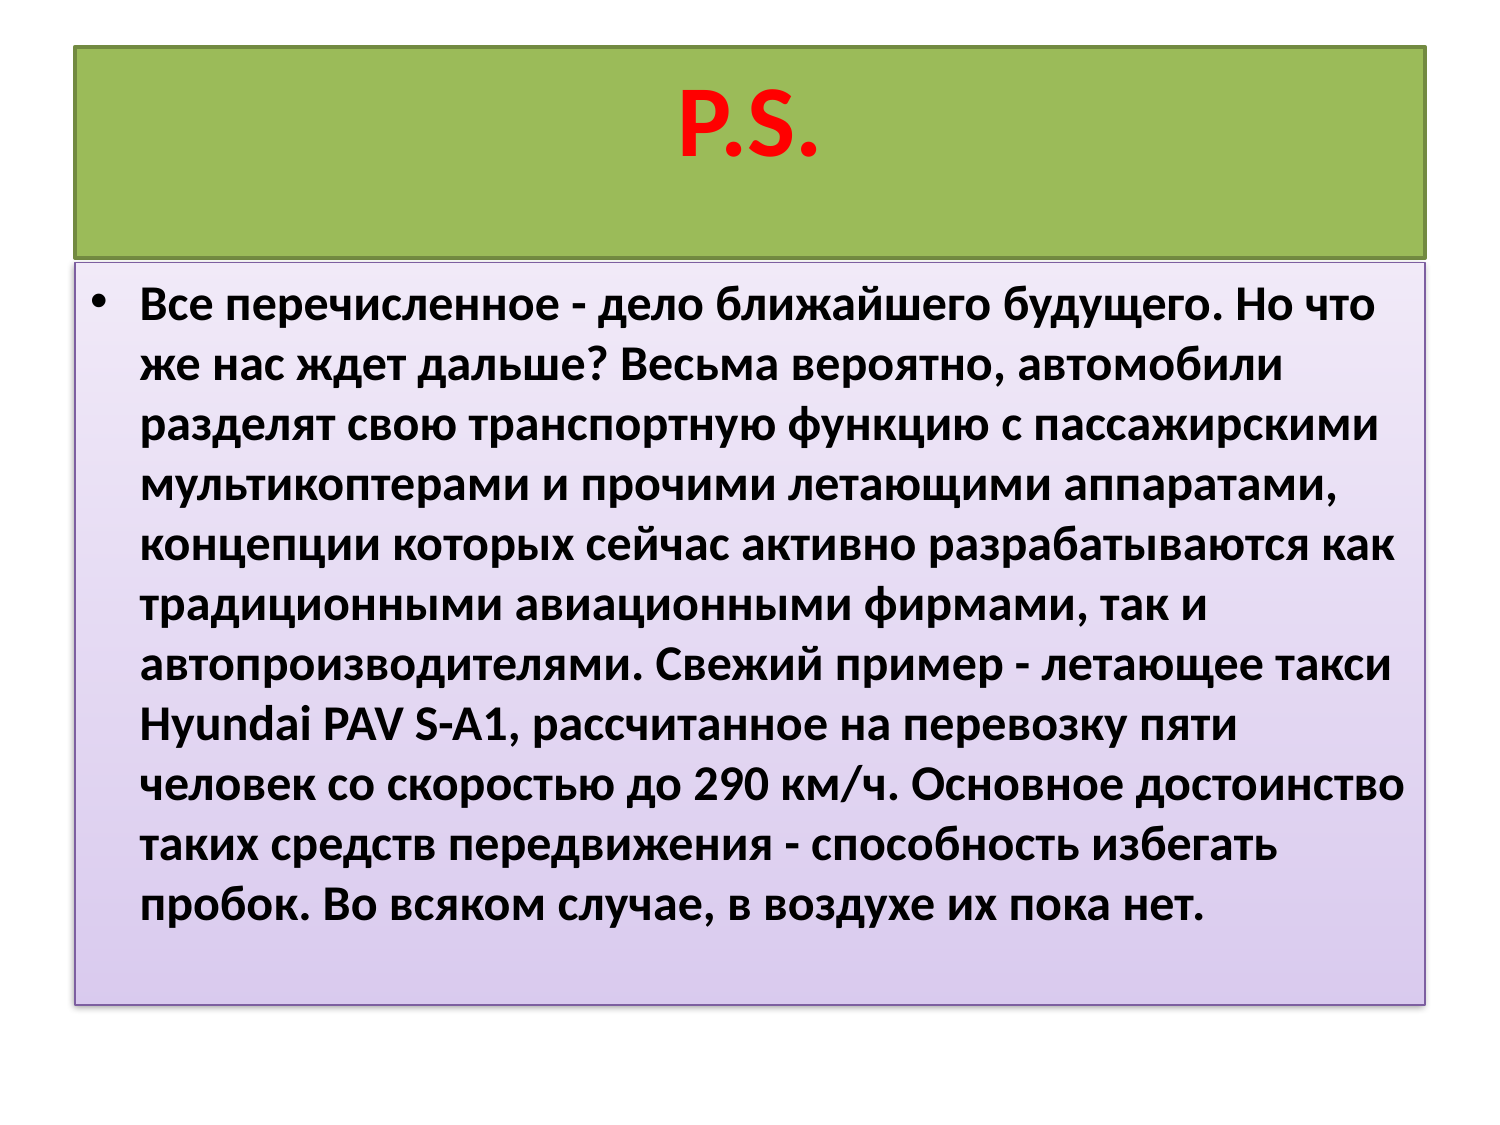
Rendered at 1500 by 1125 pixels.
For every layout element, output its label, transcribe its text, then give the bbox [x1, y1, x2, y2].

title P.S. [73, 45, 1427, 260]
list Все перечисленное - дело ближайшего будущего. Но что же нас ждет дальше? Весьма вероятно, автомобили разделят свою транспортную функцию с пассажирскими мультикоптерами и прочими летающими аппаратами, концепции которых сейчас активно разрабатываются как традиционными авиационными фирмами, так и автопроизводителями. Свежий пример - летающее такси Hyundai PAV S-A1, рассчитанное на перевозку пяти человек со скоростью до 290 км/ч. Основное достоинство таких средств передвижения - способность избегать пробок. Во всяком случае, в воздухе их пока нет. [74, 262, 1426, 1006]
